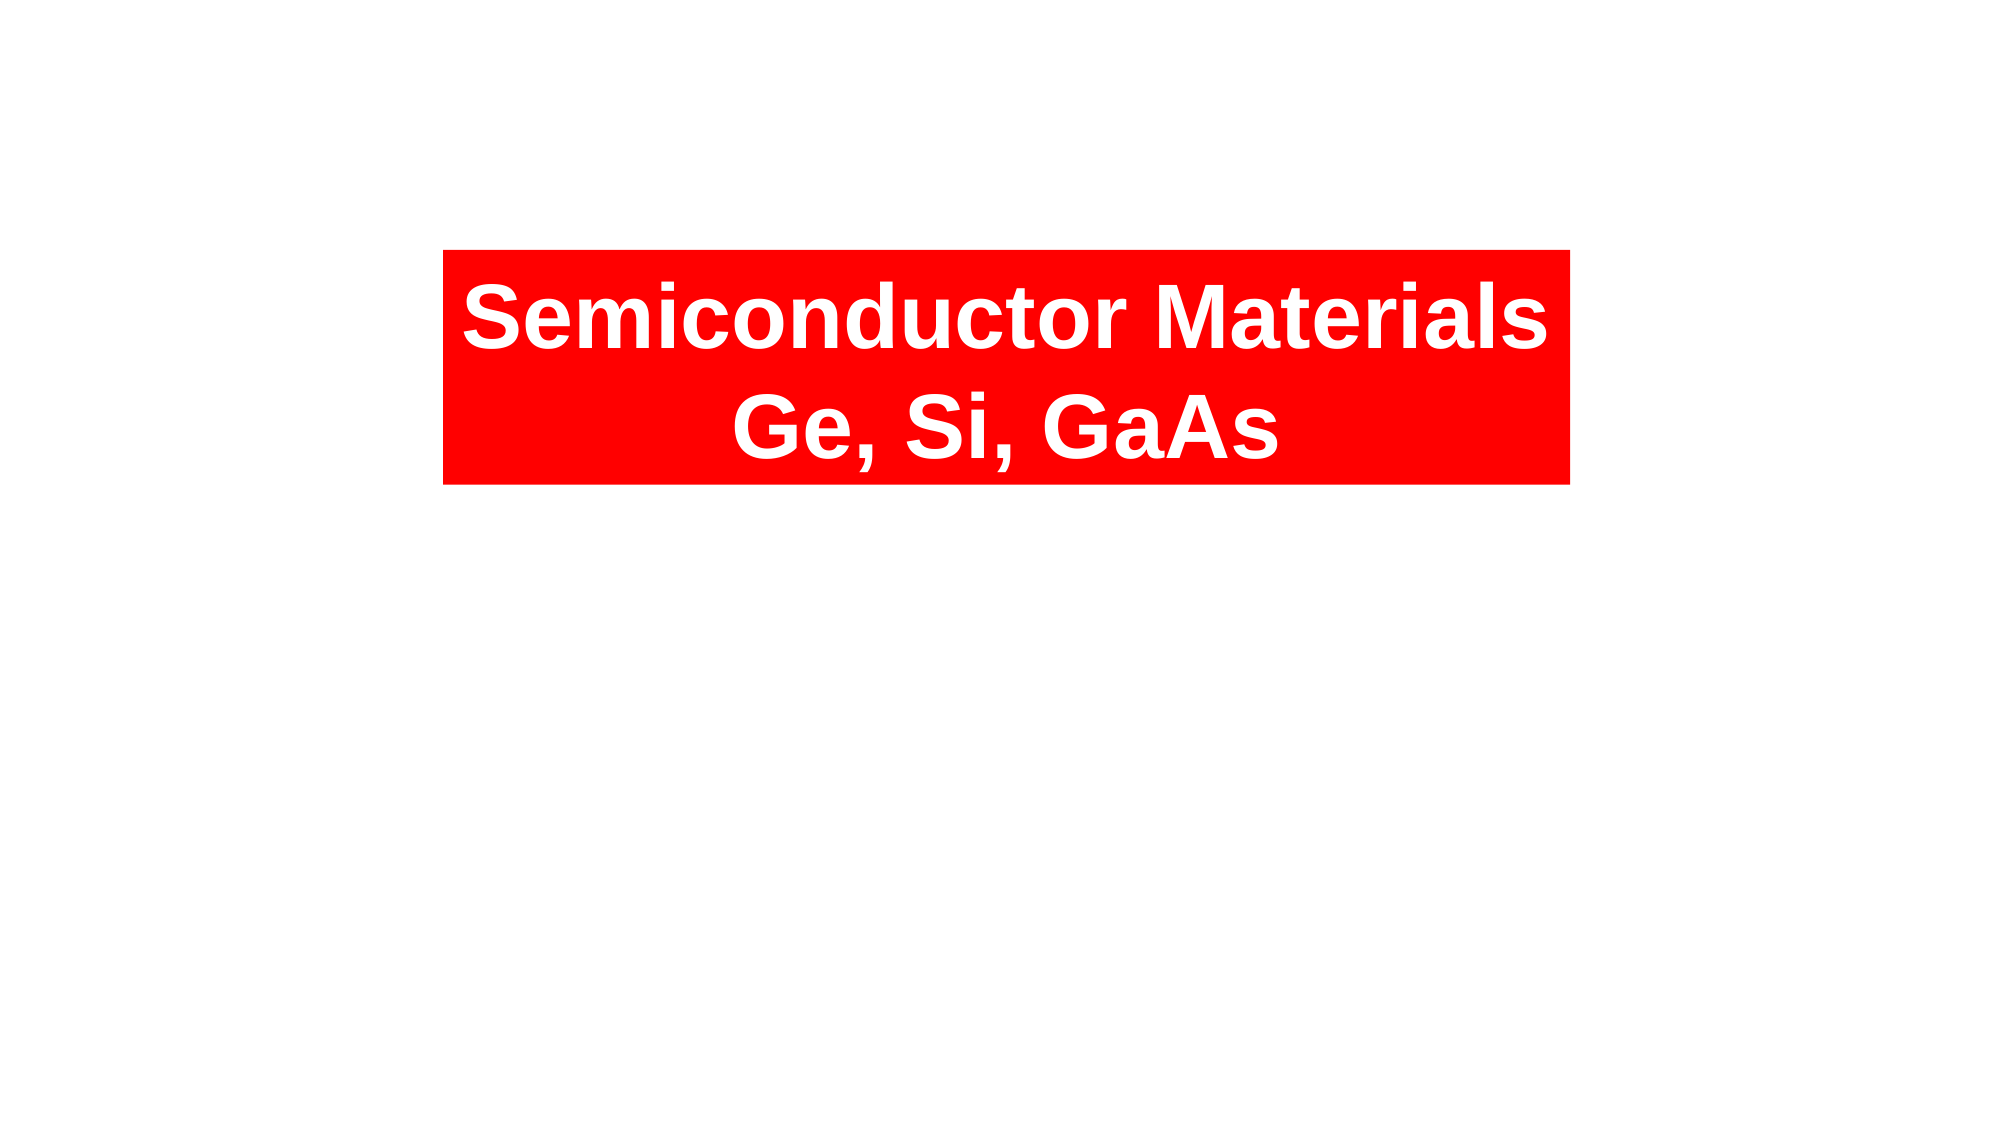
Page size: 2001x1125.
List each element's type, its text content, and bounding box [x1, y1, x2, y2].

text_box Semiconductor Materials Ge, Si, GaAs [443, 249, 1571, 485]
